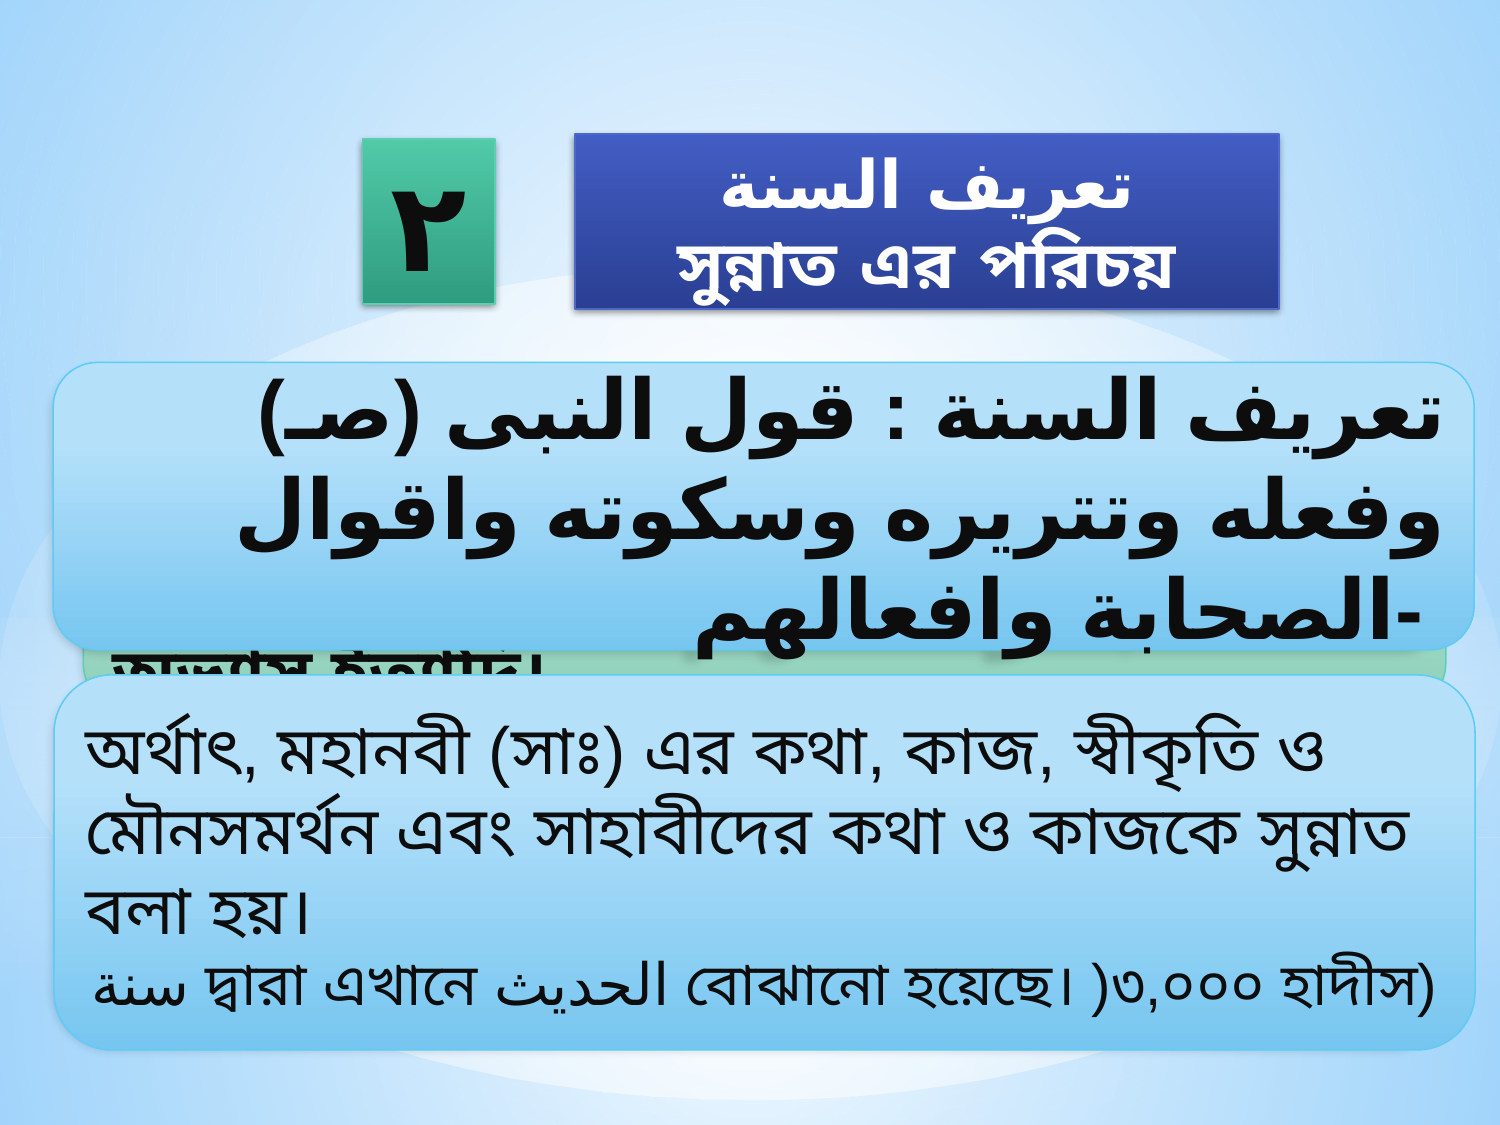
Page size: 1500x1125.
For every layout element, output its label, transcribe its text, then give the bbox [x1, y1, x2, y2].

text_box ٢ [362, 138, 496, 305]
text_box تعريف السنة সুন্নাত এর পরিচয় [574, 133, 1280, 310]
text_box অর্থাৎ, মহানবী (সাঃ) এর কথা, কাজ, স্বীকৃতি ও মৌনসমর্থন এবং সাহাবীদের কথা ও কাজকে সুন্নাত বলা হয়। سنة দ্বারা এখানে الحديث বোঝানো হয়েছে। )৩,০০০ হাদীস) [53, 674, 1476, 1051]
text_box تعريف السنة : قول النبى (صـ) وفعله وتتريره وسكوته واقوال الصحابة وافعالهم- [52, 361, 1475, 651]
text_box السنة শব্দটি فعال এক বচন, এর বহুবচন السنن; এর আভিধানিক অর্থ- الرتبة বা الطريقة তথা রাস্তা, পথ, পন্থা, পদ্ধতি, আদর্শ, অভ্যাস ইত্যাদি। [82, 648, 1447, 680]
